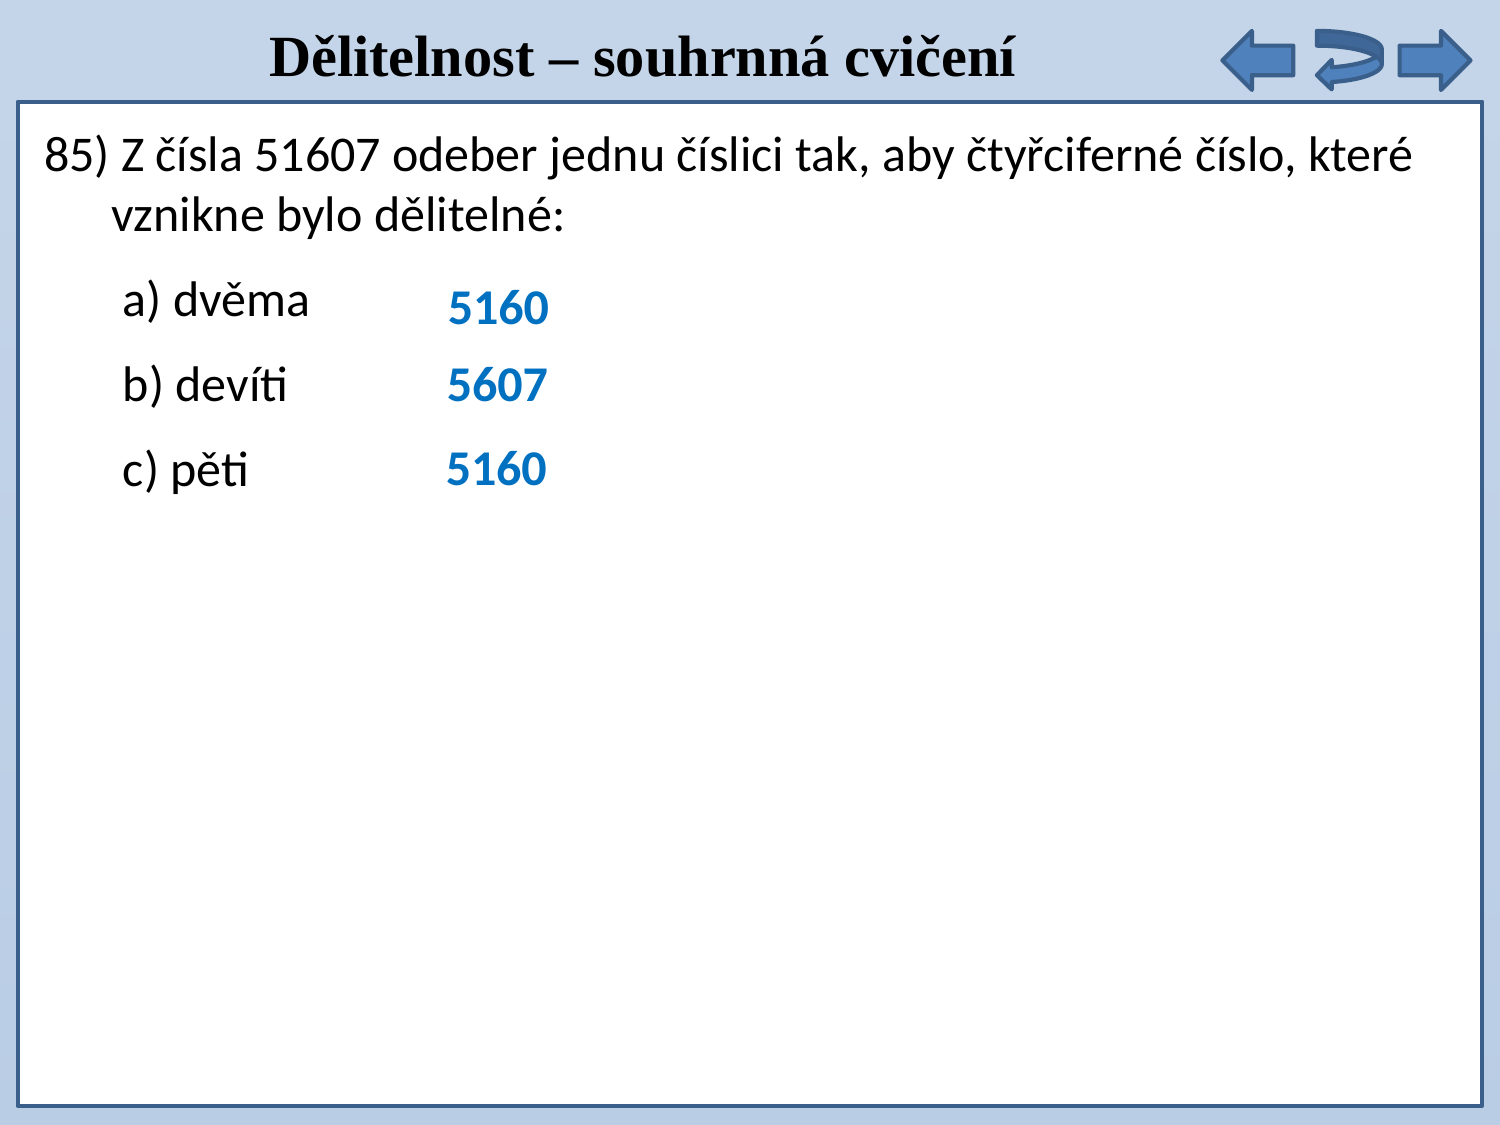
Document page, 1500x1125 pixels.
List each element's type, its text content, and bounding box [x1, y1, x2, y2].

text_box 5160 [433, 267, 574, 342]
text_box 5160 [431, 427, 572, 503]
text_box 85) Z čísla 51607 odeber jednu číslici tak, aby čtyřciferné číslo, které vznikne bylo dělitelné: a) dvěma b) devíti c) pěti [29, 114, 1477, 504]
text_box Dělitelnost – souhrnná cvičení [4, 0, 1282, 112]
text_box [1282, 43, 1296, 78]
text_box číslo 63 je dělitelné třemi i sedmi  je dělitelné i číslem 21 [16, 100, 1484, 1108]
text_box [1314, 28, 1384, 92]
text_box [1397, 28, 1473, 92]
text_box 5607 [432, 344, 575, 419]
